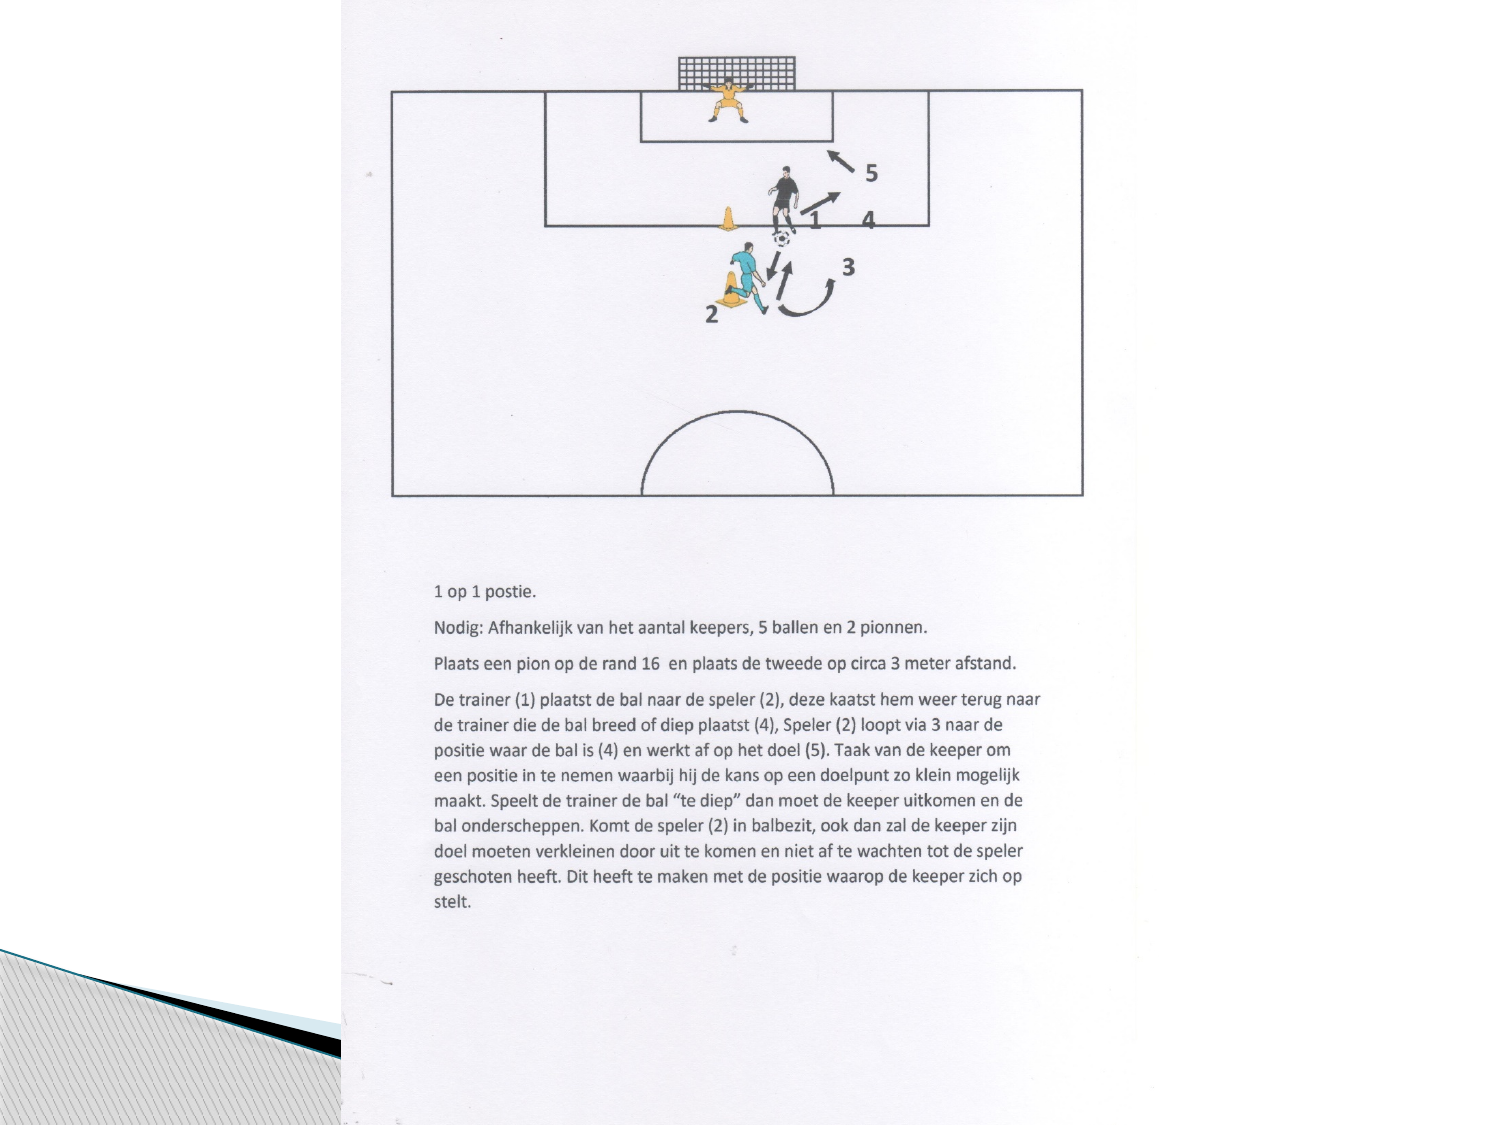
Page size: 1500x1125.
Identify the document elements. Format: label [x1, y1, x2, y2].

picture [341, 0, 1159, 1125]
